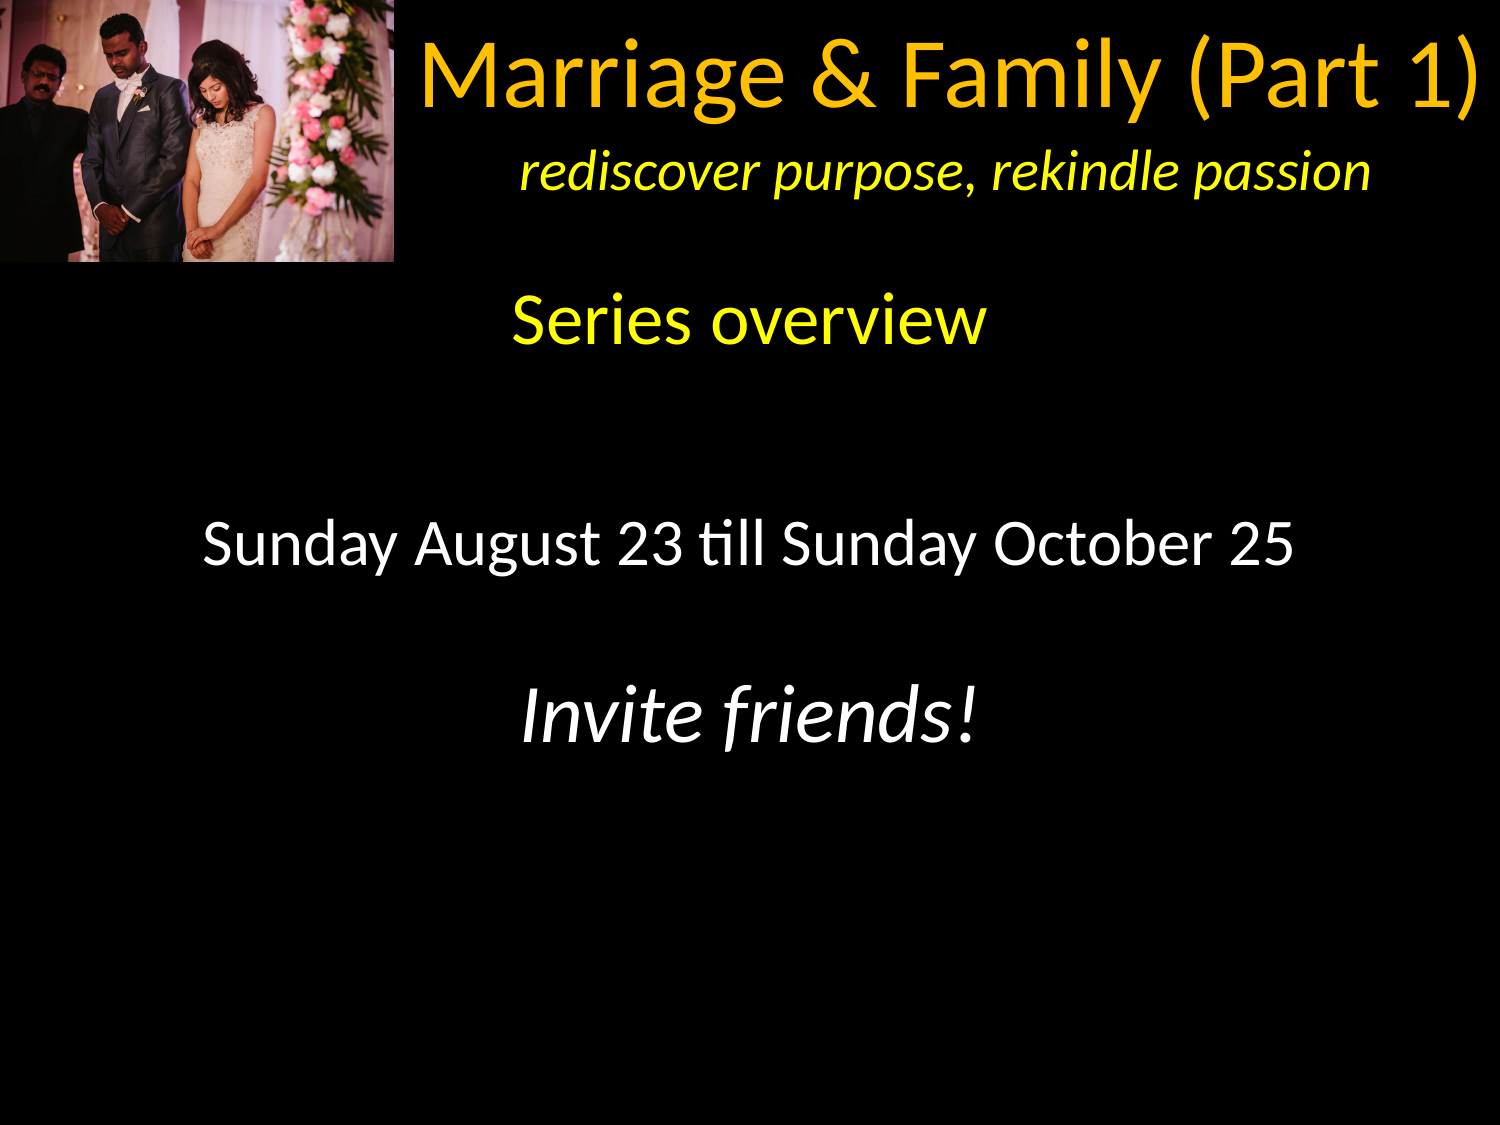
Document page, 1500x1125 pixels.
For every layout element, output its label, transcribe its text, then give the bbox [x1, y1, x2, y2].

text_box Series overview [0, 262, 1500, 368]
picture [0, 0, 394, 262]
text_box Sunday August 23 till Sunday October 25 Invite friends! [0, 491, 1500, 767]
